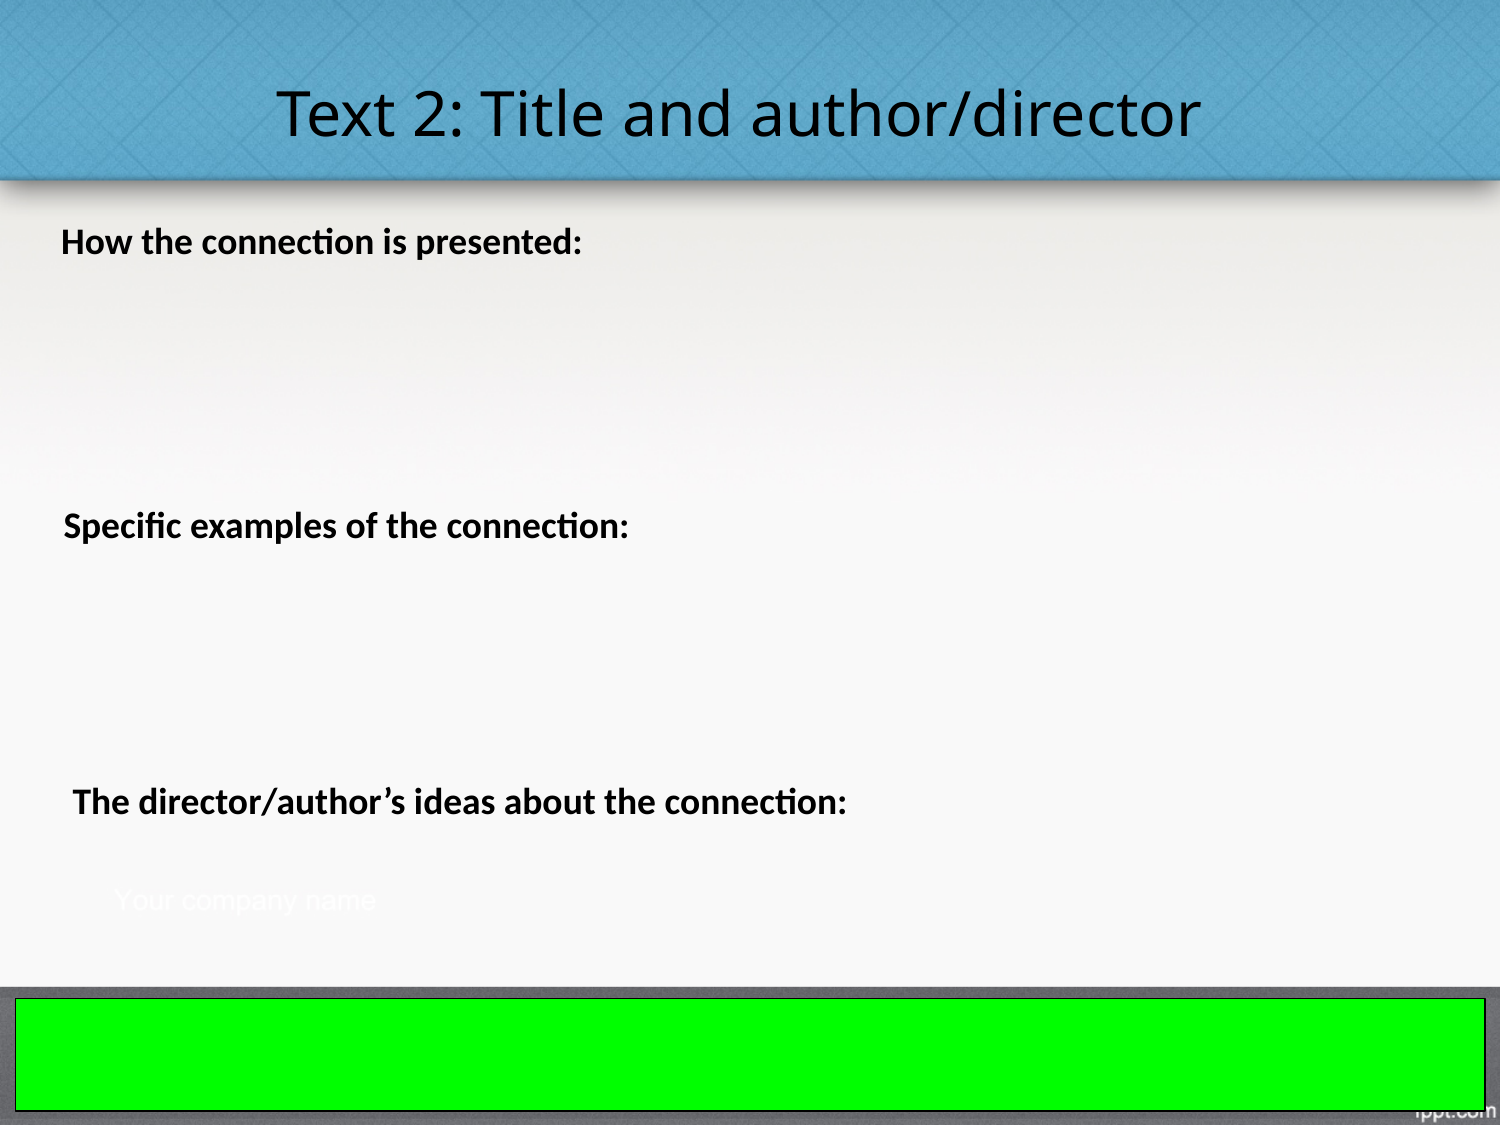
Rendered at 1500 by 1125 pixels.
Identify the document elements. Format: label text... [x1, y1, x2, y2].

title Text 2: Title and author/director [64, 31, 1415, 192]
text_box [15, 998, 1486, 1112]
picture [0, 0, 1500, 1125]
text_box The director/author’s ideas about the connection: [57, 762, 1397, 959]
text_box Specific examples of the connection: [48, 485, 1399, 740]
list How the connection is presented: [46, 209, 1397, 460]
